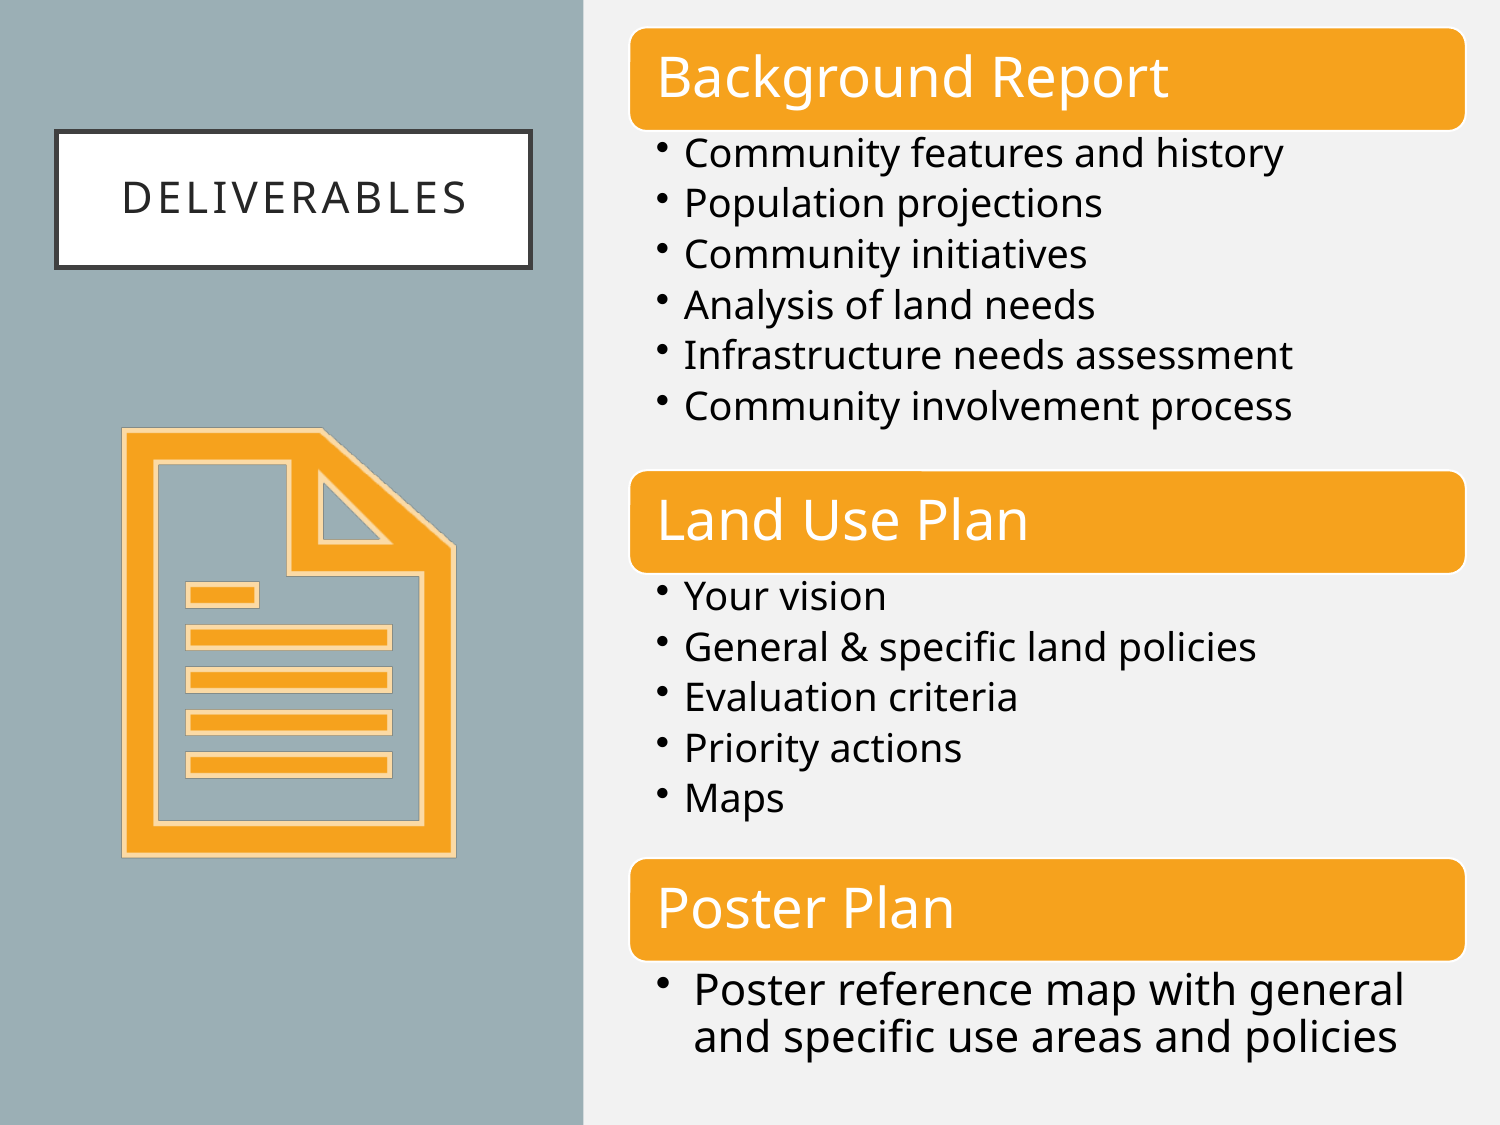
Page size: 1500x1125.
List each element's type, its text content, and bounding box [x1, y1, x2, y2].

text_box [582, 0, 753, 1125]
picture [34, 388, 544, 898]
title deliverables [54, 129, 533, 270]
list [629, 25, 1466, 1067]
